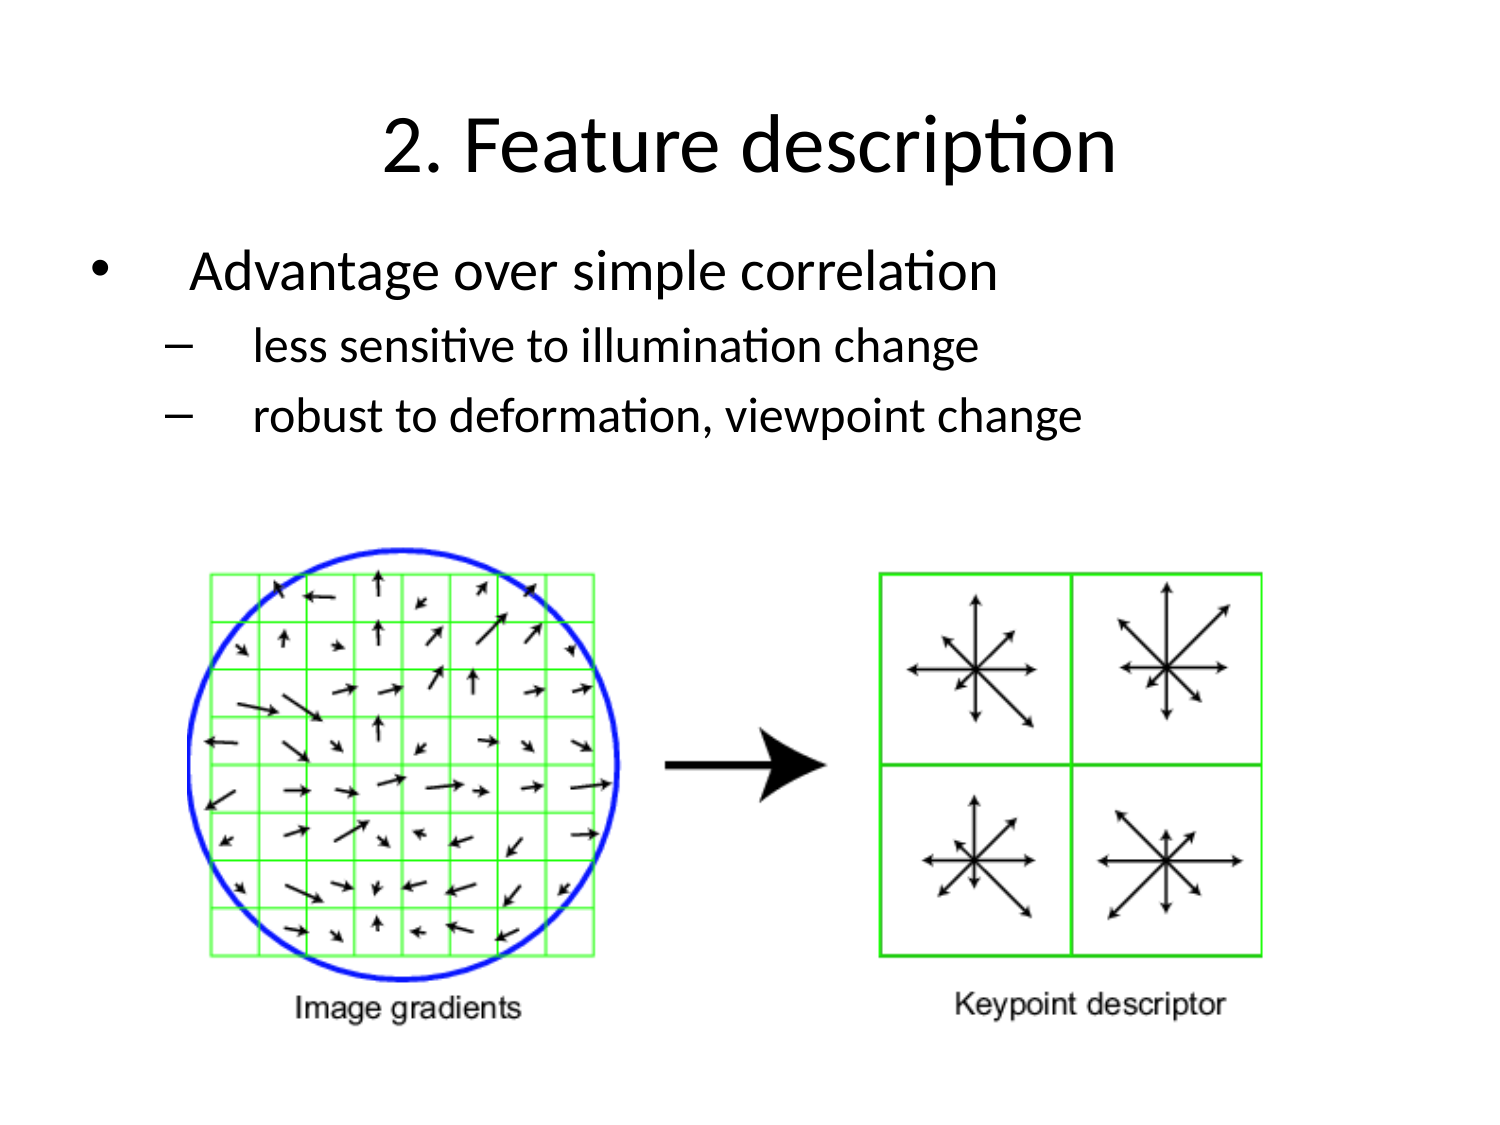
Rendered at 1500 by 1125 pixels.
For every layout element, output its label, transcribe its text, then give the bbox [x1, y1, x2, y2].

picture [187, 512, 1280, 1033]
title 2. Feature description [75, 45, 1425, 224]
list Advantage over simple correlation less sensitive to illumination change robust to deformation, viewpoint change [75, 224, 1425, 968]
